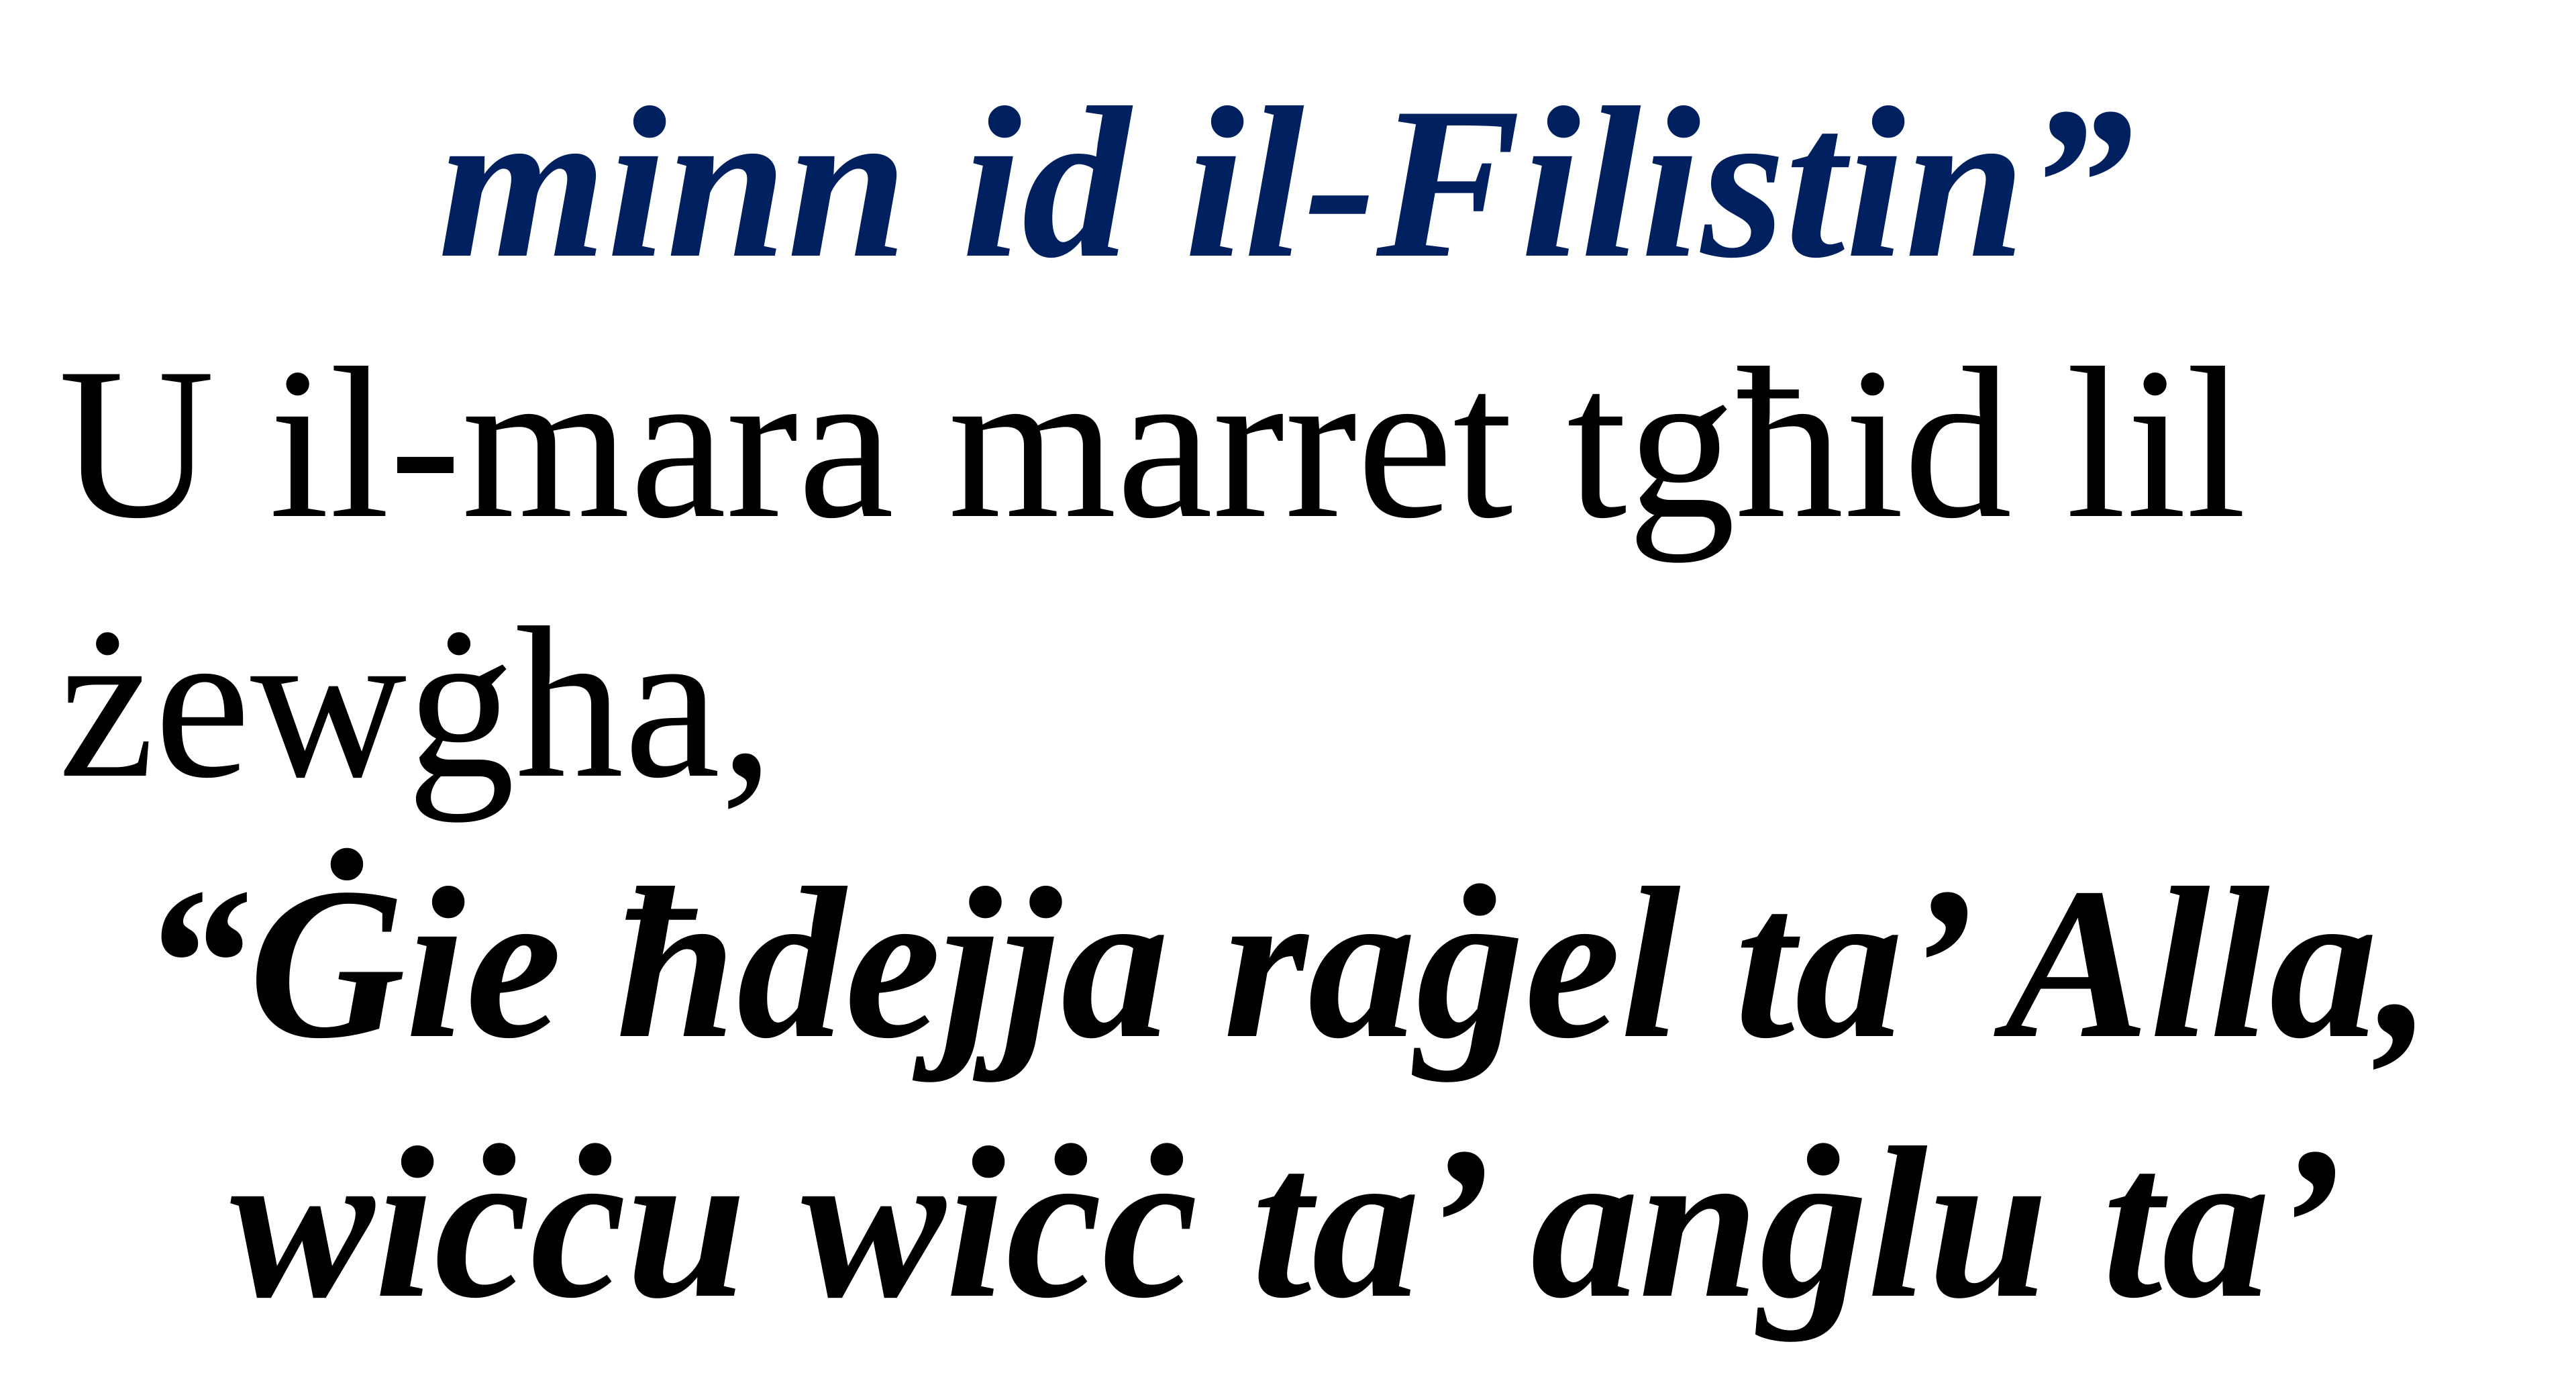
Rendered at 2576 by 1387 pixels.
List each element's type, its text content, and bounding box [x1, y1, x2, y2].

text_box minn id il-Filistin” U il-mara marret tgħid lil żewġha, “Ġie ħdejja raġel ta’ Alla, wiċċu wiċċ ta’ anġlu ta’ [35, 28, 2540, 1351]
